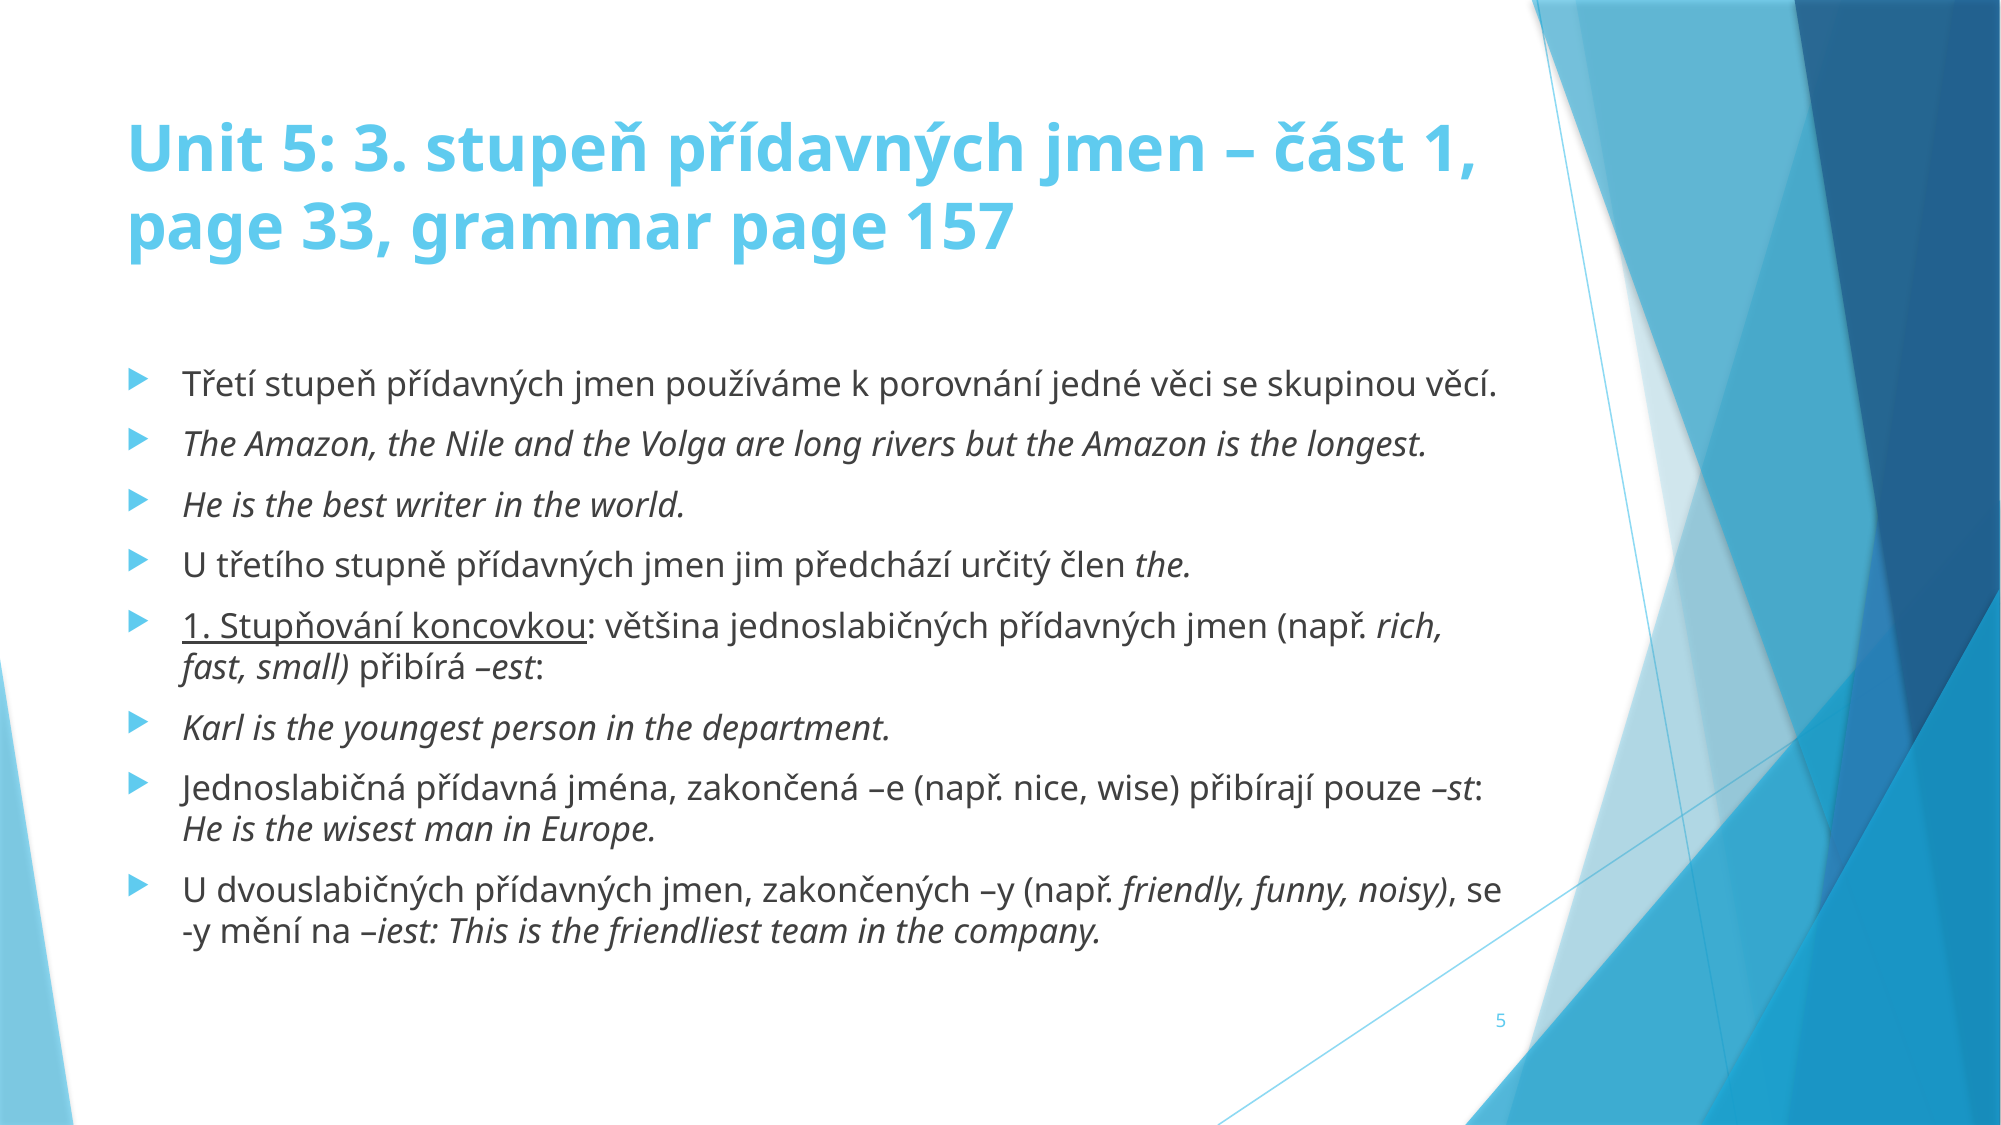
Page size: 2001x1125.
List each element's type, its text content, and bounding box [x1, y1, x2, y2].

title Unit 5: 3. stupeň přídavných jmen – část 1, page 33, grammar page 157 [111, 99, 1522, 317]
list Třetí stupeň přídavných jmen používáme k porovnání jedné věci se skupinou věcí. The Amazon, the Nile and the Volga are long rivers but the Amazon is the longest. He is the best writer in the world. U třetího stupně přídavných jmen jim předchází určitý člen the. 1. Stupňování koncovkou: většina jednoslabičných přídavných jmen (např. rich, fast, small) přibírá –est: Karl is the youngest person in the department. Jednoslabičná přídavná jména, zakončená –e (např. nice, wise) přibírají pouze –st: He is the wisest man in Europe. U dvouslabičných přídavných jmen, zakončených –y (např. friendly, funny, noisy), se -y mění na –iest: This is the friendliest team in the company. [111, 354, 1522, 992]
slide_number 5 [1409, 991, 1522, 1051]
